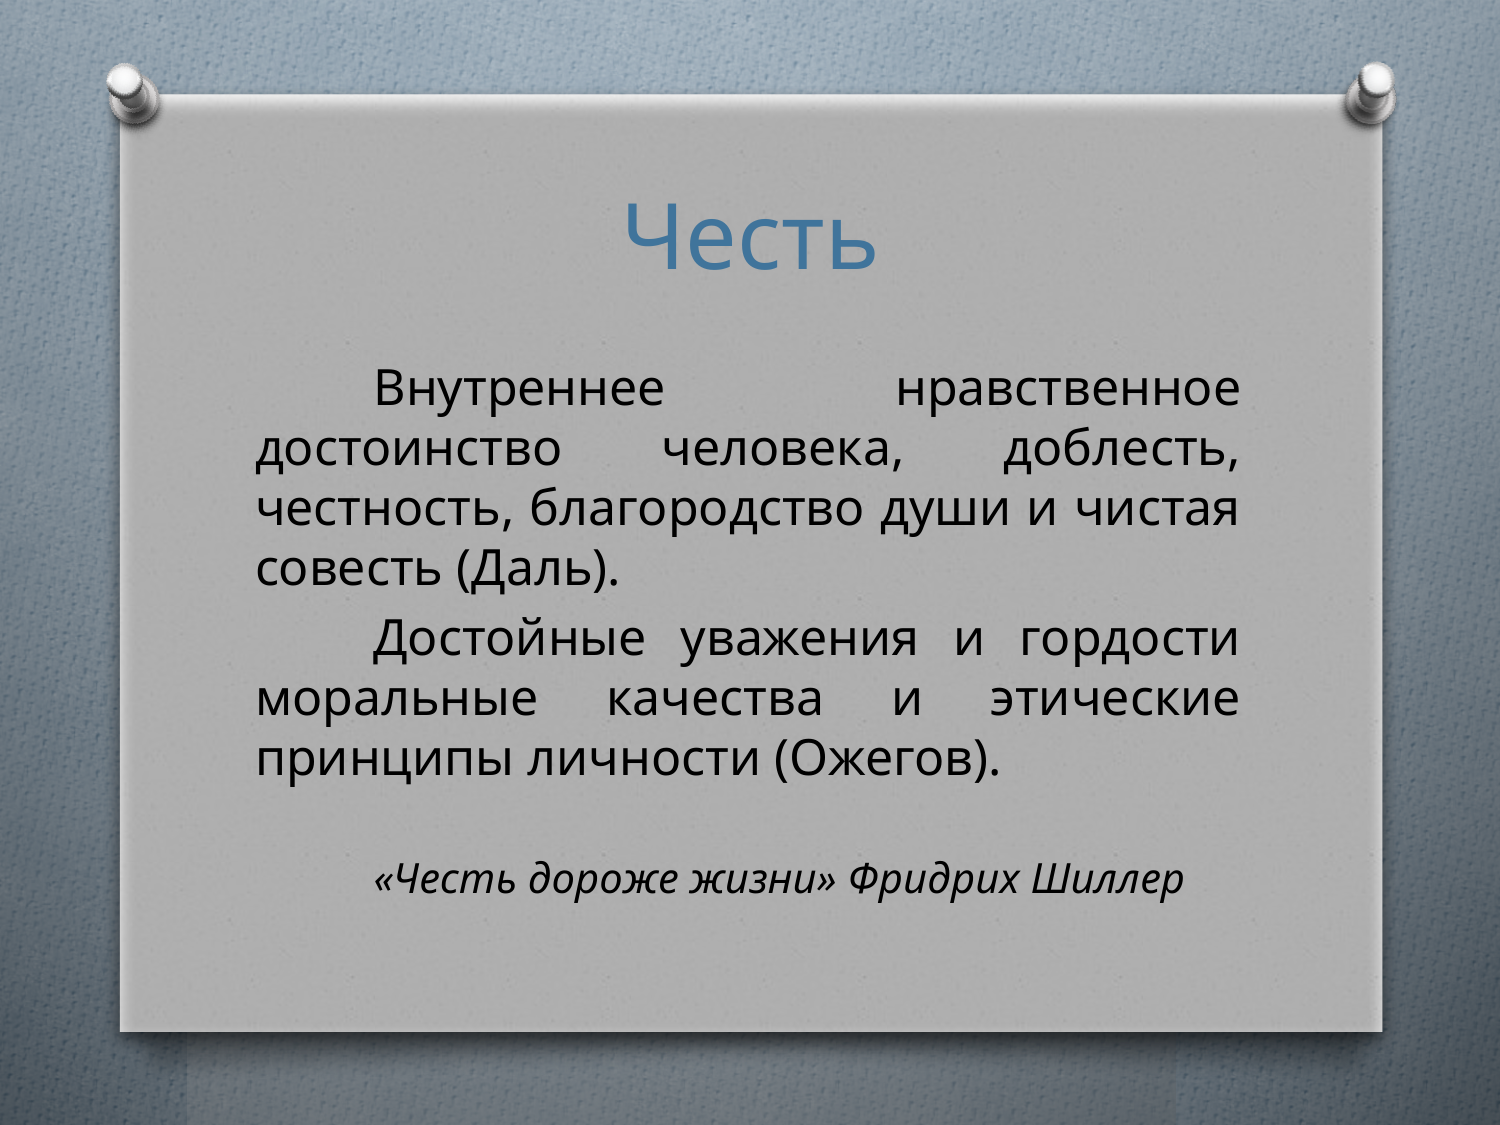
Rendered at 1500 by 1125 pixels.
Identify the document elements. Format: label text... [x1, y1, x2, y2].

list Внутреннее нравственное достоинство человека, доблесть, честность, благородство души и чистая совесть (Даль). Достойные уважения и гордости моральные качества и этические принципы личности (Ожегов). «Честь дороже жизни» Фридрих Шиллер [240, 347, 1257, 939]
picture [1317, 35, 1439, 156]
title Честь [179, 134, 1323, 332]
picture [75, 29, 198, 153]
